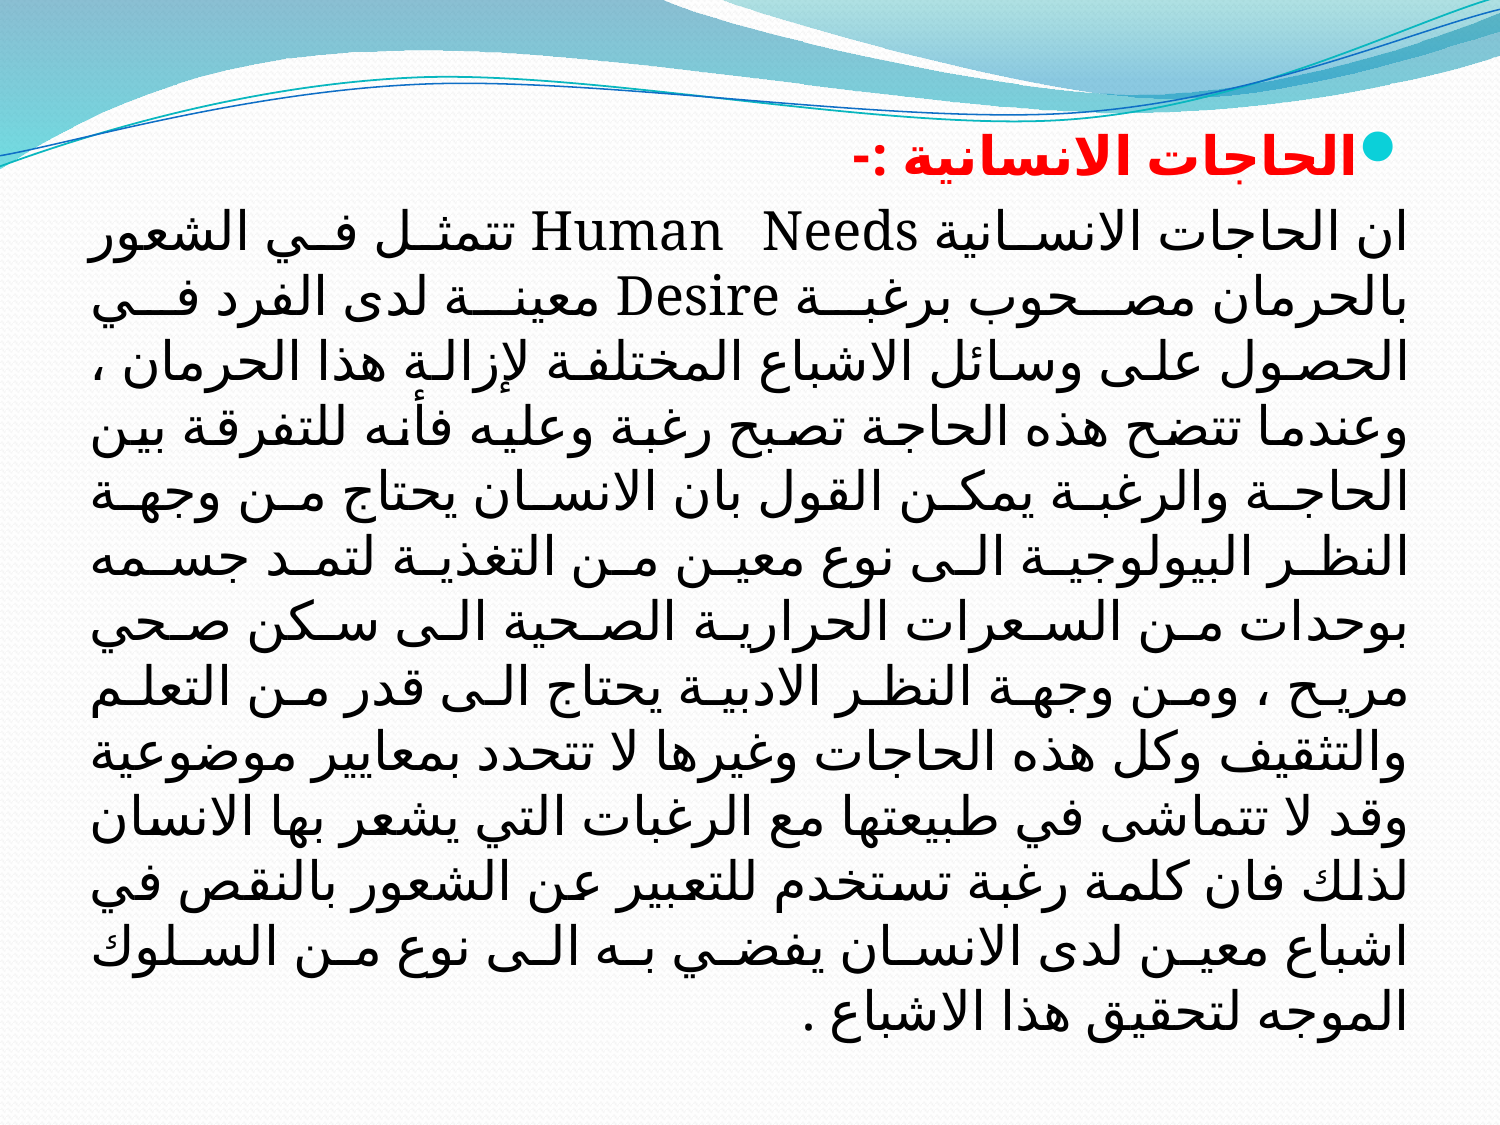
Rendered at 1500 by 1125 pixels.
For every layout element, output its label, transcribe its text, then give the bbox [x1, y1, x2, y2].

list الحاجات الانسانية :- ان الحاجات الانسانية Human Needs تتمثل في الشعور بالحرمان مصحوب برغبة Desire معينة لدى الفرد في الحصول على وسائل الاشباع المختلفة لإزالة هذا الحرمان ، وعندما تتضح هذه الحاجة تصبح رغبة وعليه فأنه للتفرقة بين الحاجة والرغبة يمكن القول بان الانسان يحتاج من وجهة النظر البيولوجية الى نوع معين من التغذية لتمد جسمه بوحدات من السعرات الحرارية الصحية الى سكن صحي مريح ، ومن وجهة النظر الادبية يحتاج الى قدر من التعلم والتثقيف وكل هذه الحاجات وغيرها لا تتحدد بمعايير موضوعية وقد لا تتماشى في طبيعتها مع الرغبات التي يشعر بها الانسان لذلك فان كلمة رغبة تستخدم للتعبير عن الشعور بالنقص في اشباع معين لدى الانسان يفضي به الى نوع من السلوك الموجه لتحقيق هذا الاشباع . [75, 113, 1425, 1094]
